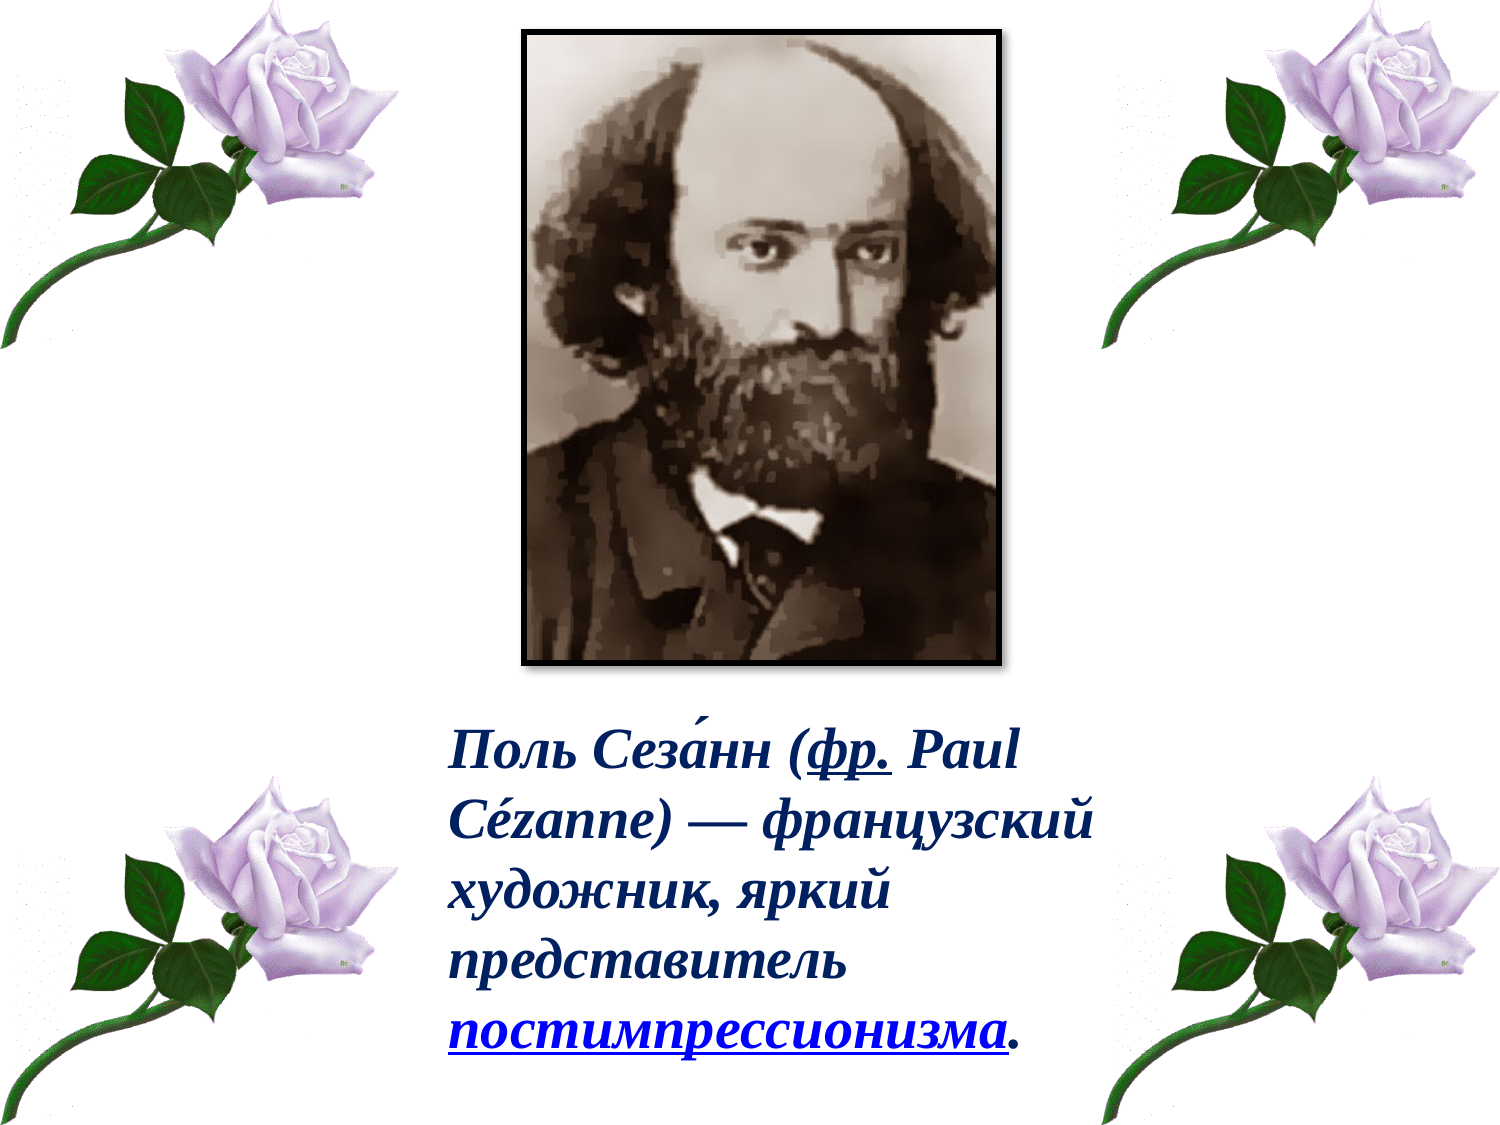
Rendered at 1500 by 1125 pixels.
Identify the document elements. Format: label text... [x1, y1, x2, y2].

picture [0, 0, 399, 349]
picture [0, 776, 399, 1125]
picture [527, 34, 997, 661]
picture [1101, 0, 1500, 349]
picture [1101, 776, 1500, 1125]
text_box Поль Сеза́нн (фр. Paul Cézanne) — французский художник, яркий представитель постимпрессионизма. [433, 703, 1184, 1068]
